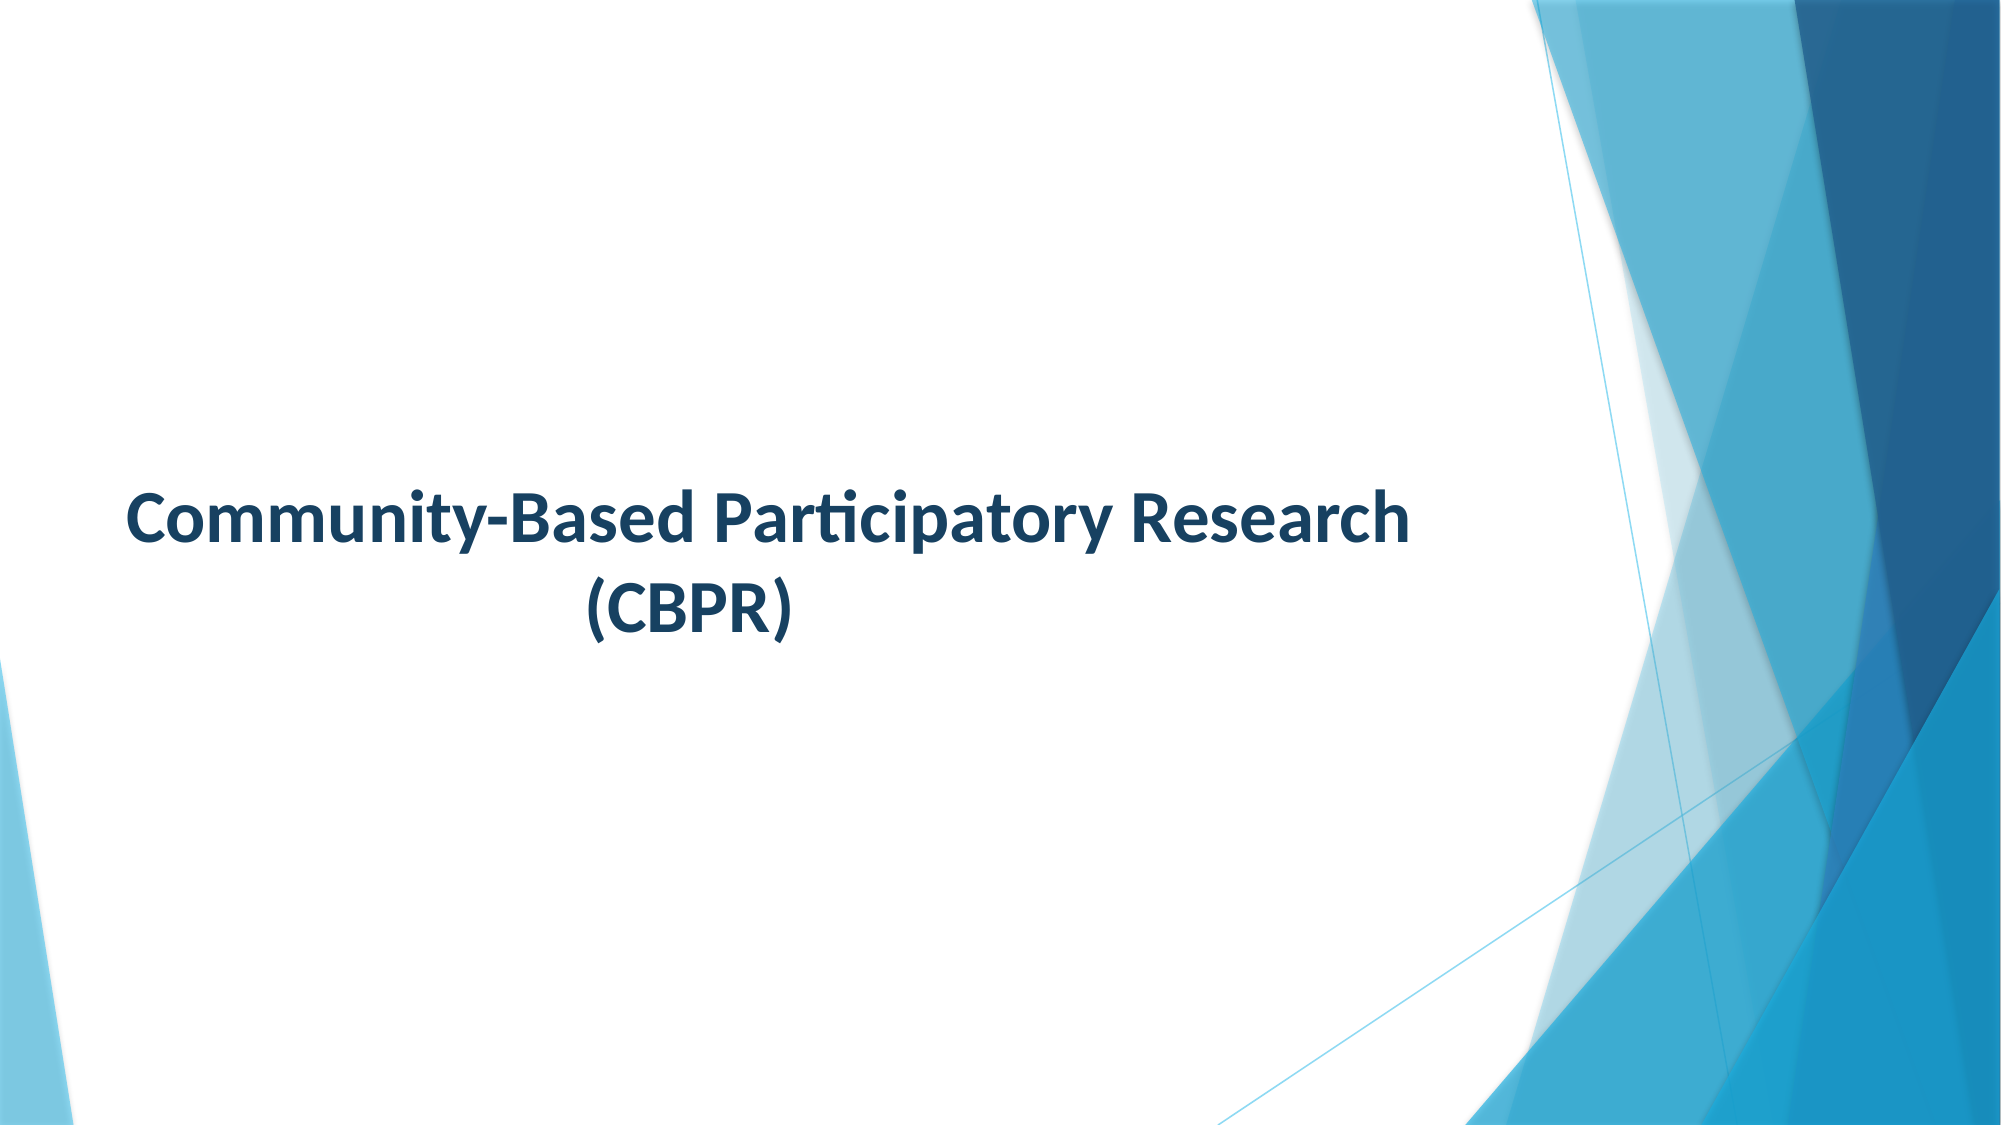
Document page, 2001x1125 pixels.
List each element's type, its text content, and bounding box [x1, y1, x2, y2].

title Community-Based Participatory Research (CBPR) [111, 99, 1769, 958]
